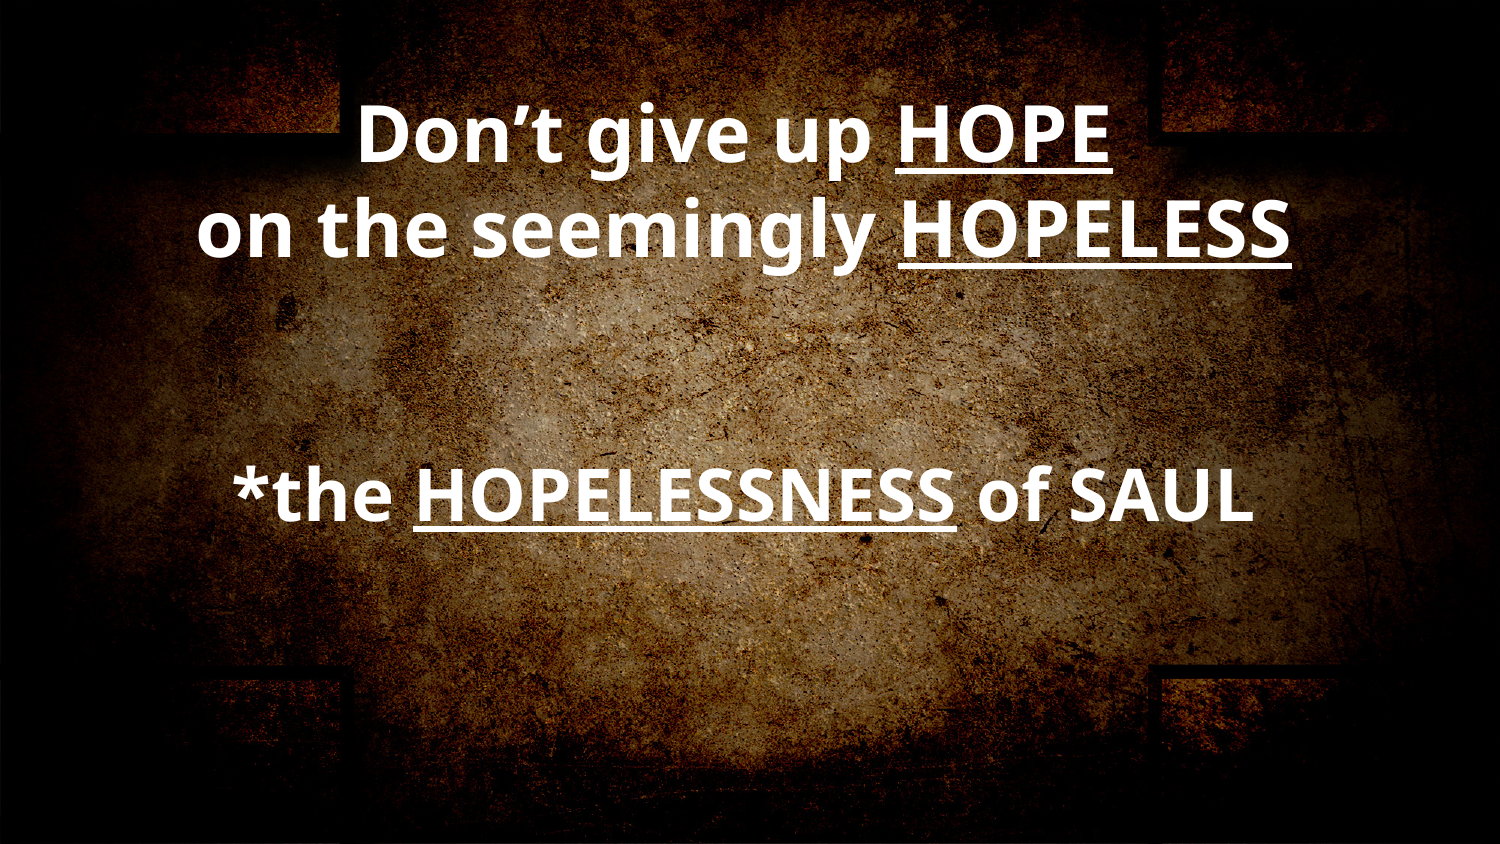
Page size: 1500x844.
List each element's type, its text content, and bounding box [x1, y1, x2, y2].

picture [0, 0, 1500, 844]
text_box Don’t give up HOPE on the seemingly HOPELESS *the HOPELESSNESS of SAUL [50, 75, 1438, 719]
